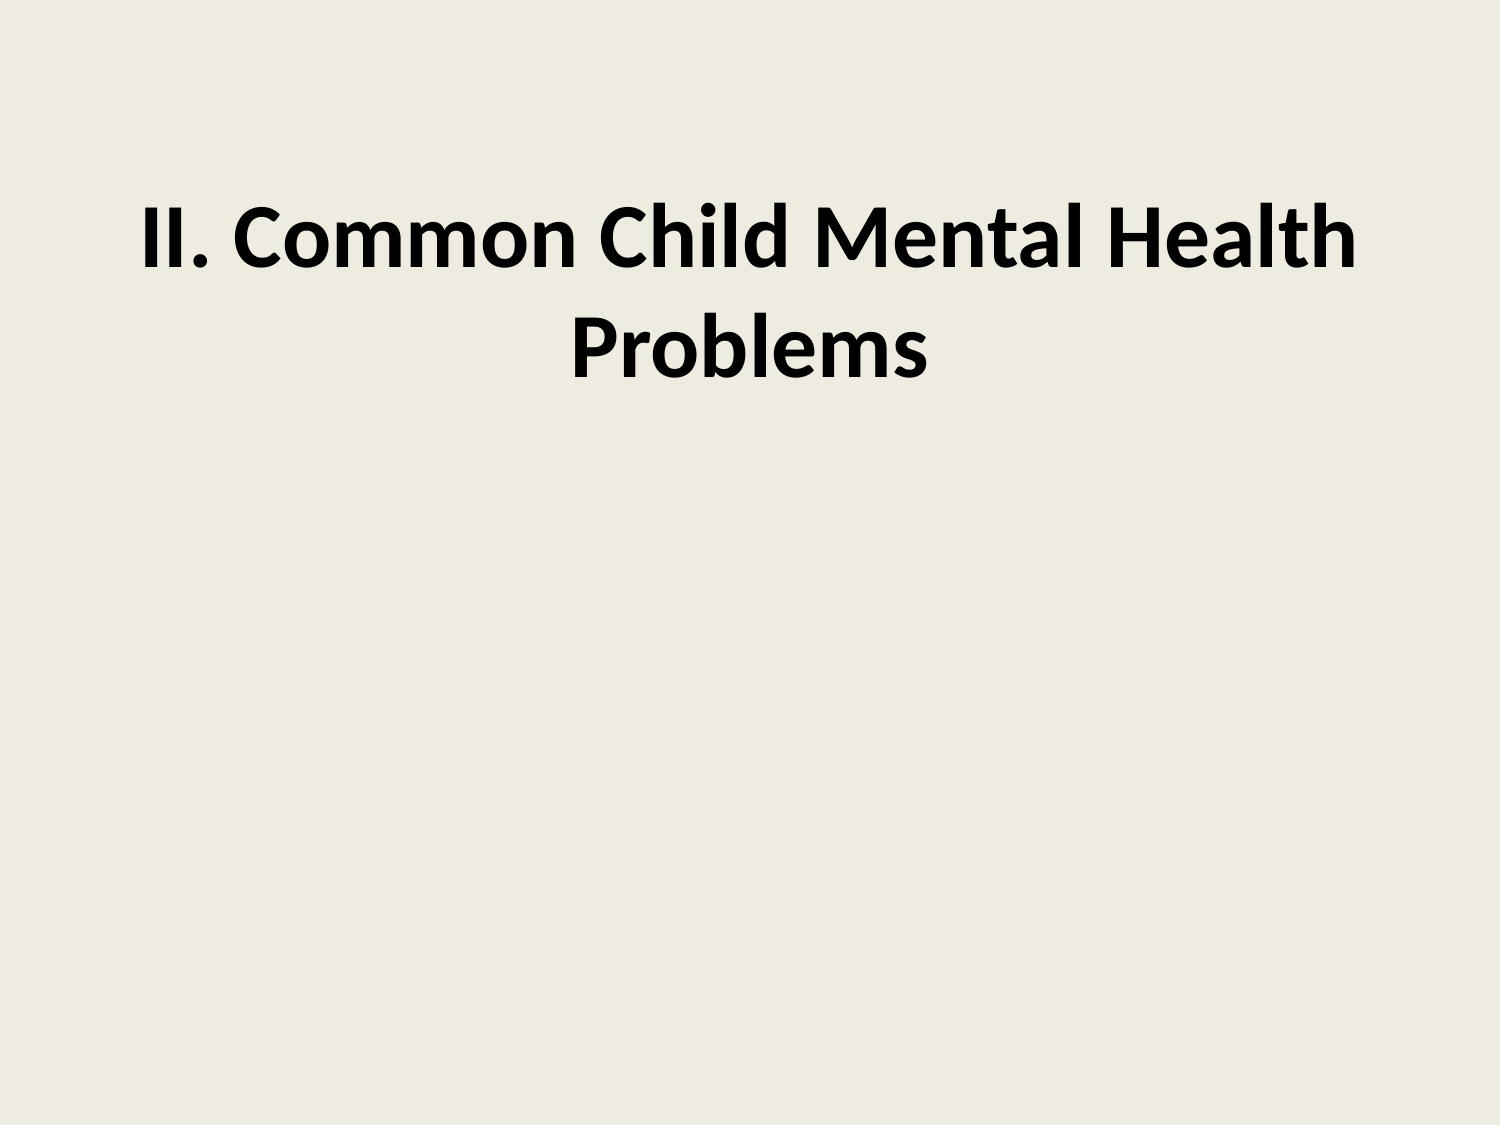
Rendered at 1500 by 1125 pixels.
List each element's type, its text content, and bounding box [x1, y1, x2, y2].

title II. Common Child Mental Health Problems [75, 45, 1425, 528]
